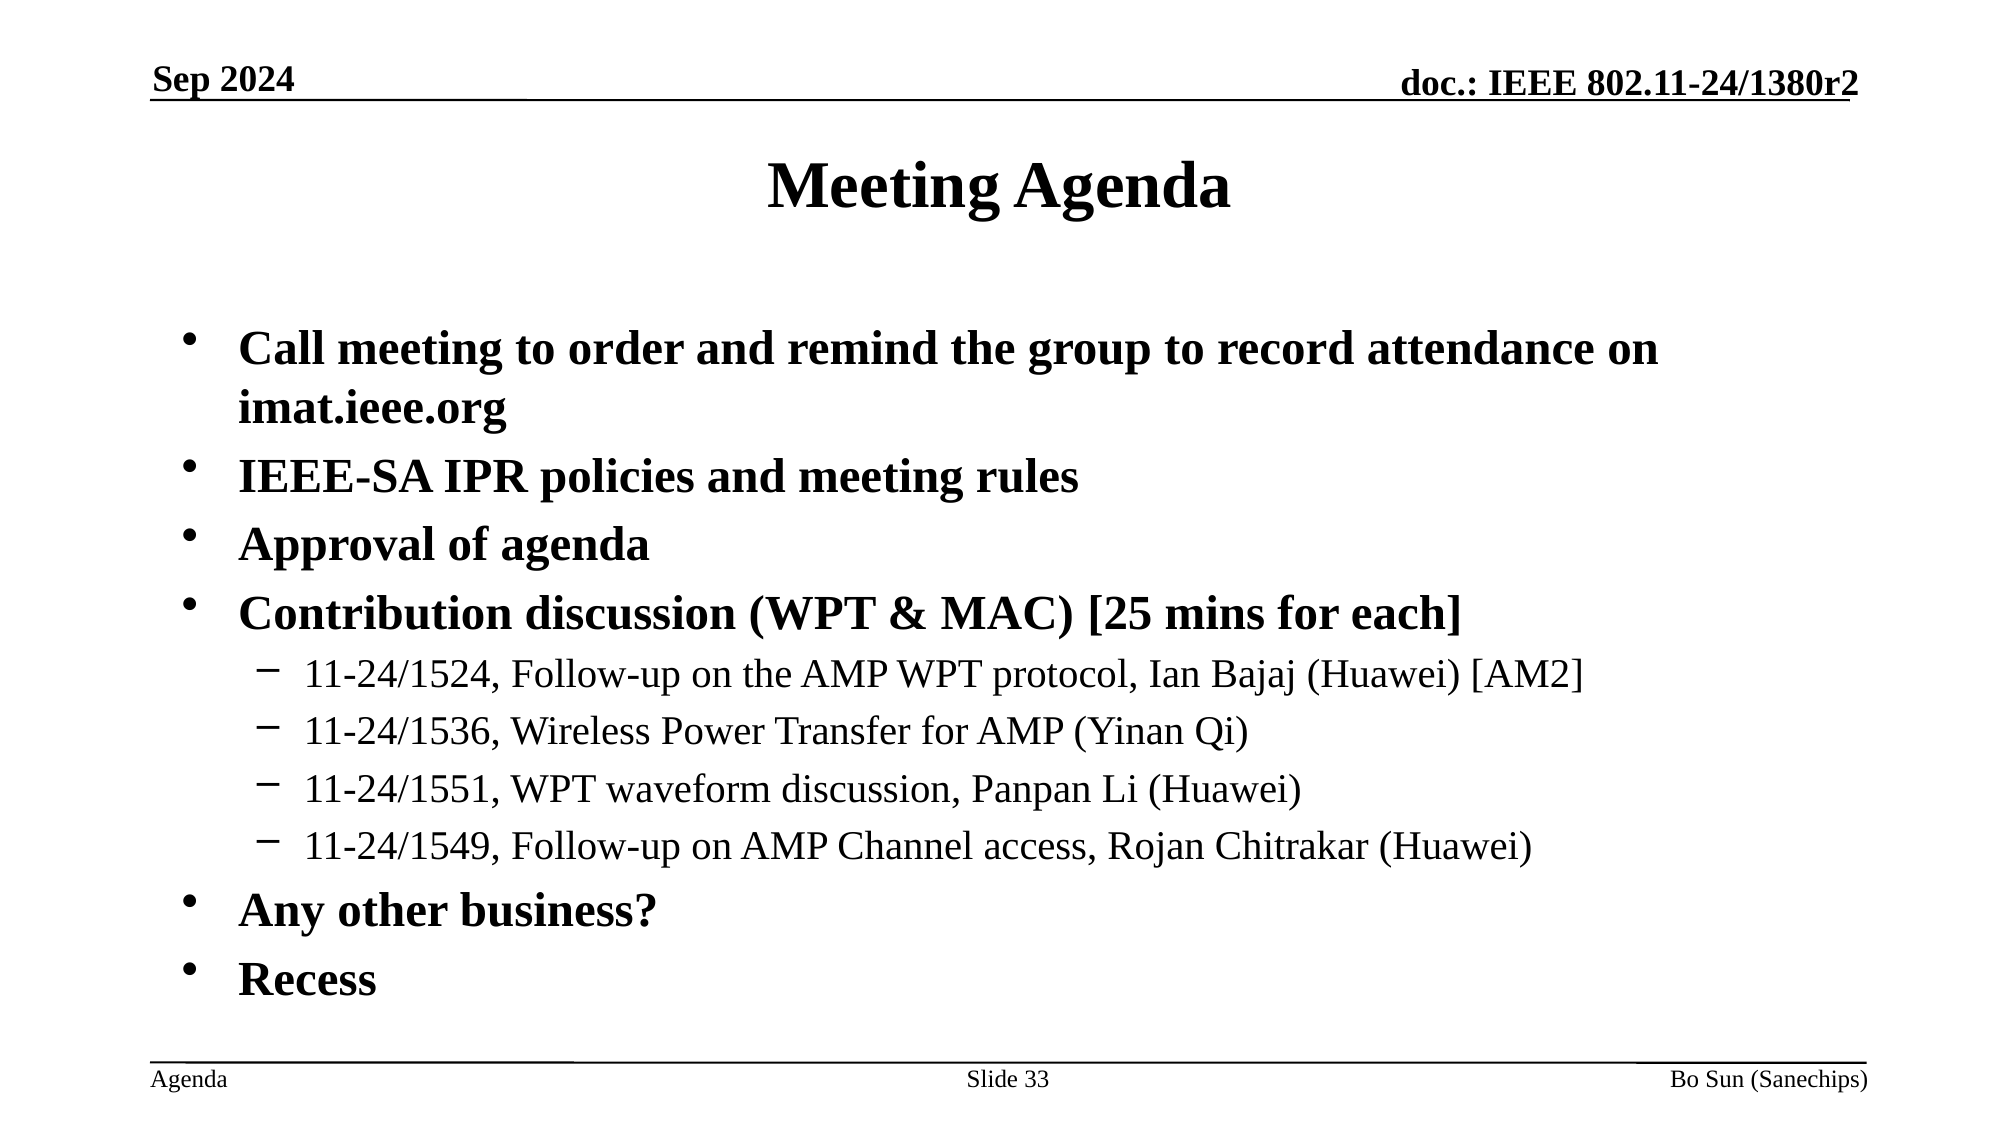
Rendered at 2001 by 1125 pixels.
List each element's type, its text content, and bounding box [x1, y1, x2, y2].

text_box Call meeting to order and remind the group to record attendance on imat.ieee.org IEEE-SA IPR policies and meeting rules Approval of agenda Contribution discussion (WPT & MAC) [25 mins for each] 11-24/1524, Follow-up on the AMP WPT protocol, Ian Bajaj (Huawei) [AM2] 11-24/1536, Wireless Power Transfer for AMP (Yinan Qi) 11-24/1551, WPT waveform discussion, Panpan Li (Huawei) 11-24/1549, Follow-up on AMP Channel access, Rojan Chitrakar (Huawei) Any other business? Recess [166, 308, 1869, 1019]
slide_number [152, 54, 563, 100]
footer Bo Sun (Sanechips) [1171, 1061, 1869, 1093]
slide_number Slide 33 [949, 1061, 1067, 1123]
text_box Meeting Agenda [362, 99, 1638, 262]
